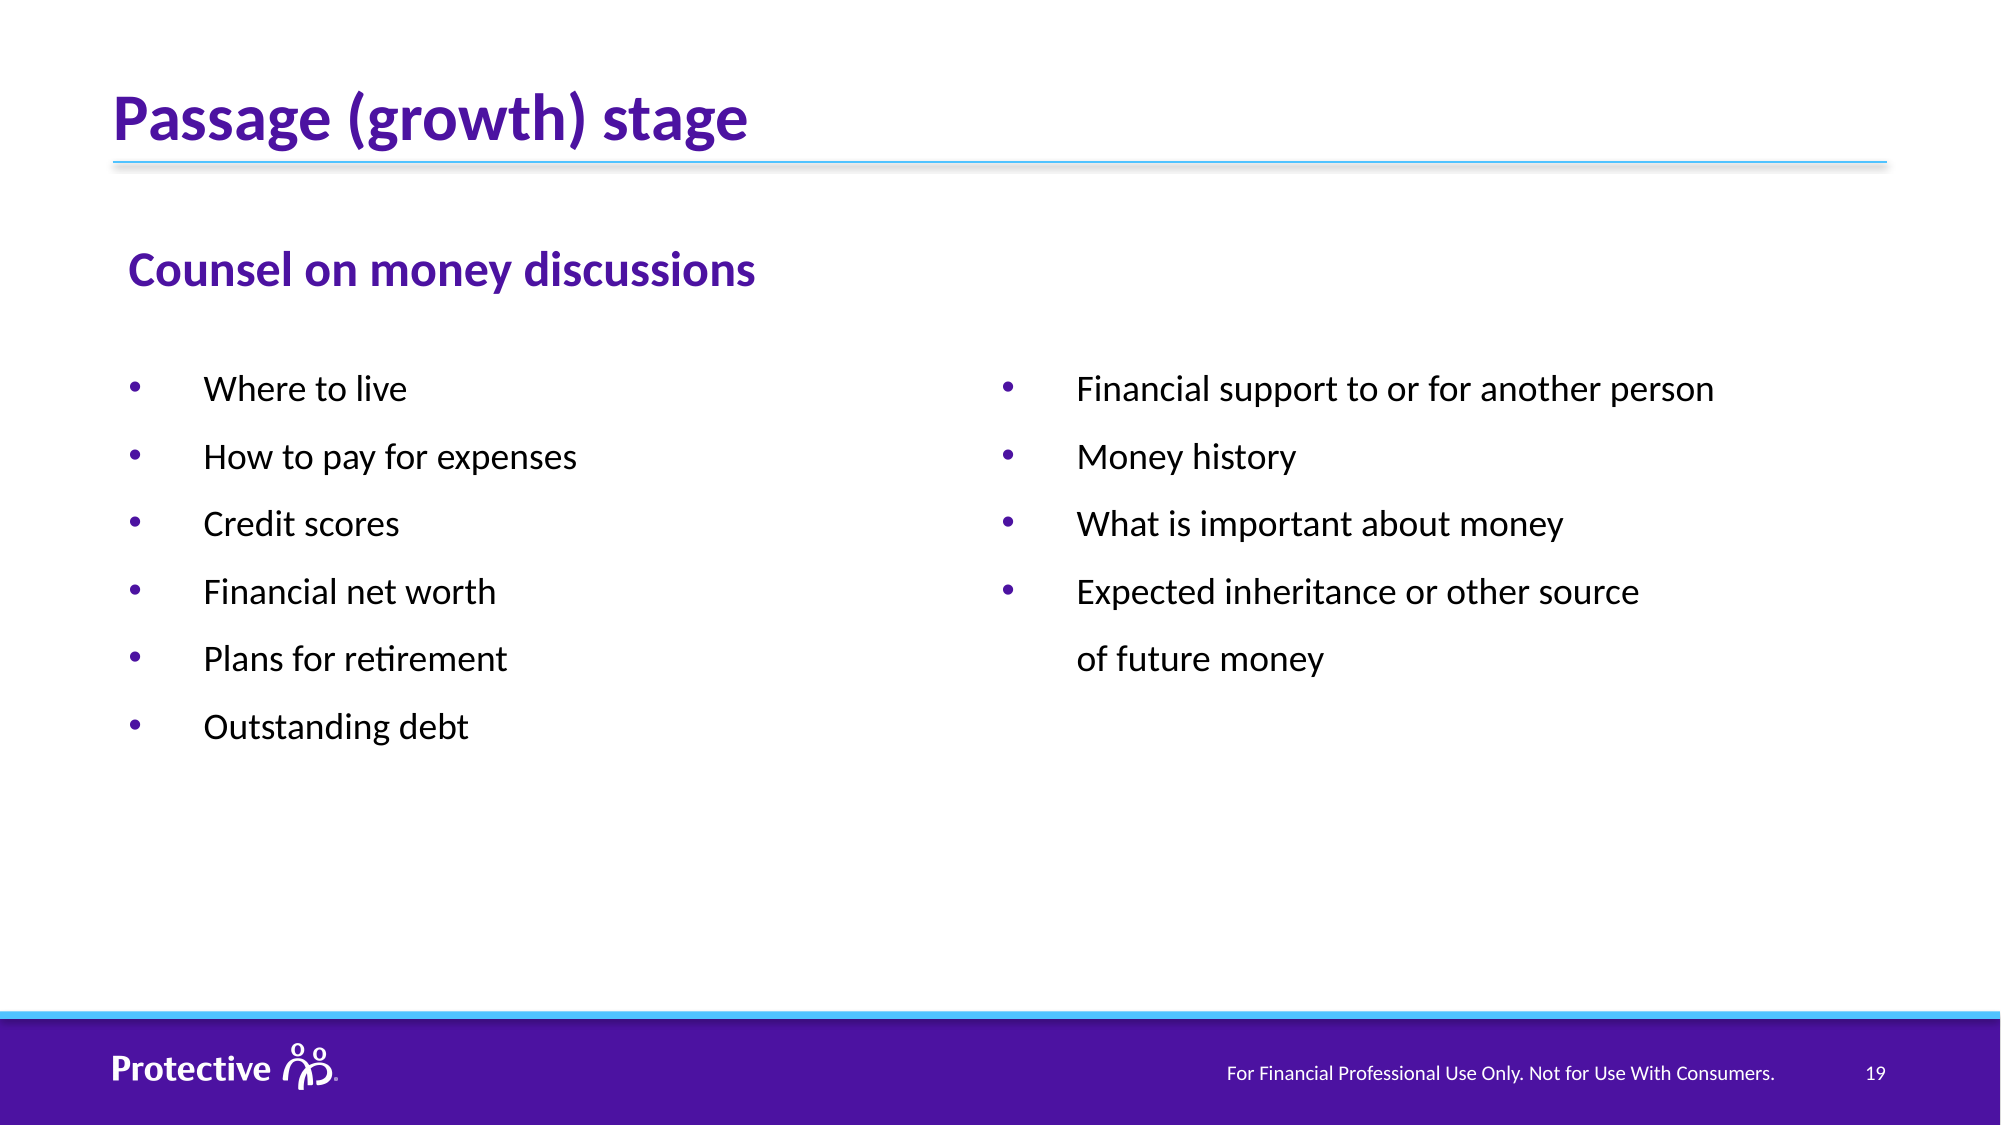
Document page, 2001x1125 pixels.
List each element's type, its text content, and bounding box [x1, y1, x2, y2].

title Passage (growth) stage [114, 33, 1889, 192]
text_box Where to live How to pay for expenses Credit scores Financial net worth Plans for retirement Outstanding debt Financial support to or for another person Money history What is important about money Expected inheritance or other source of future money [114, 334, 1889, 791]
picture [113, 1043, 338, 1090]
text_box Counsel on money discussions [114, 236, 1889, 334]
